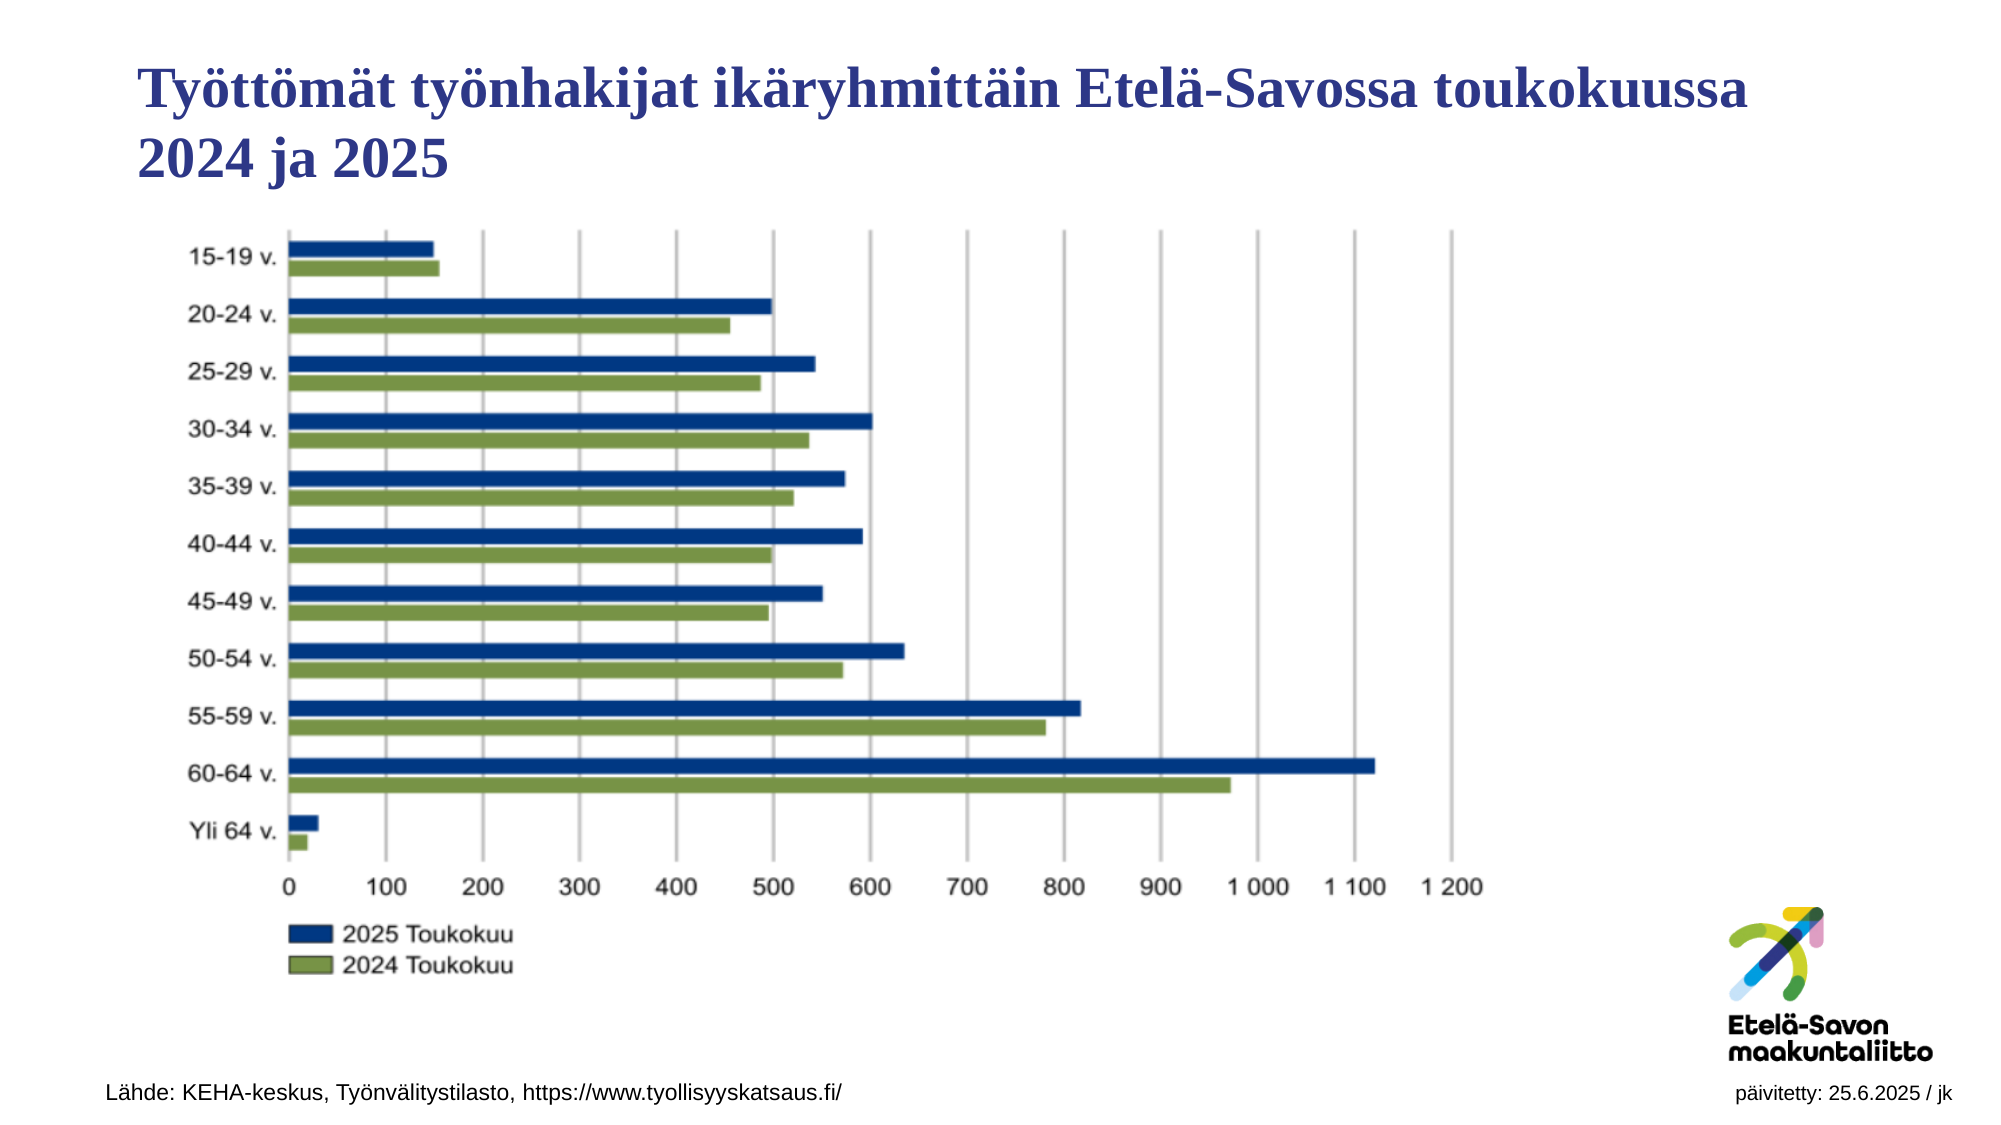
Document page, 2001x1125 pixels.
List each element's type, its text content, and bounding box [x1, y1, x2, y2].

picture [1707, 907, 2000, 1125]
picture [173, 219, 1497, 985]
title Työttömät työnhakijat ikäryhmittäin Etelä-Savossa toukokuussa 2024 ja 2025 [137, 42, 1863, 197]
text_box Lähde: KEHA-keskus, Työnvälitystilasto, https://www.tyollisyyskatsaus.fi/ päivitetty: 25.6.2025 / jk [90, 1070, 1981, 1121]
